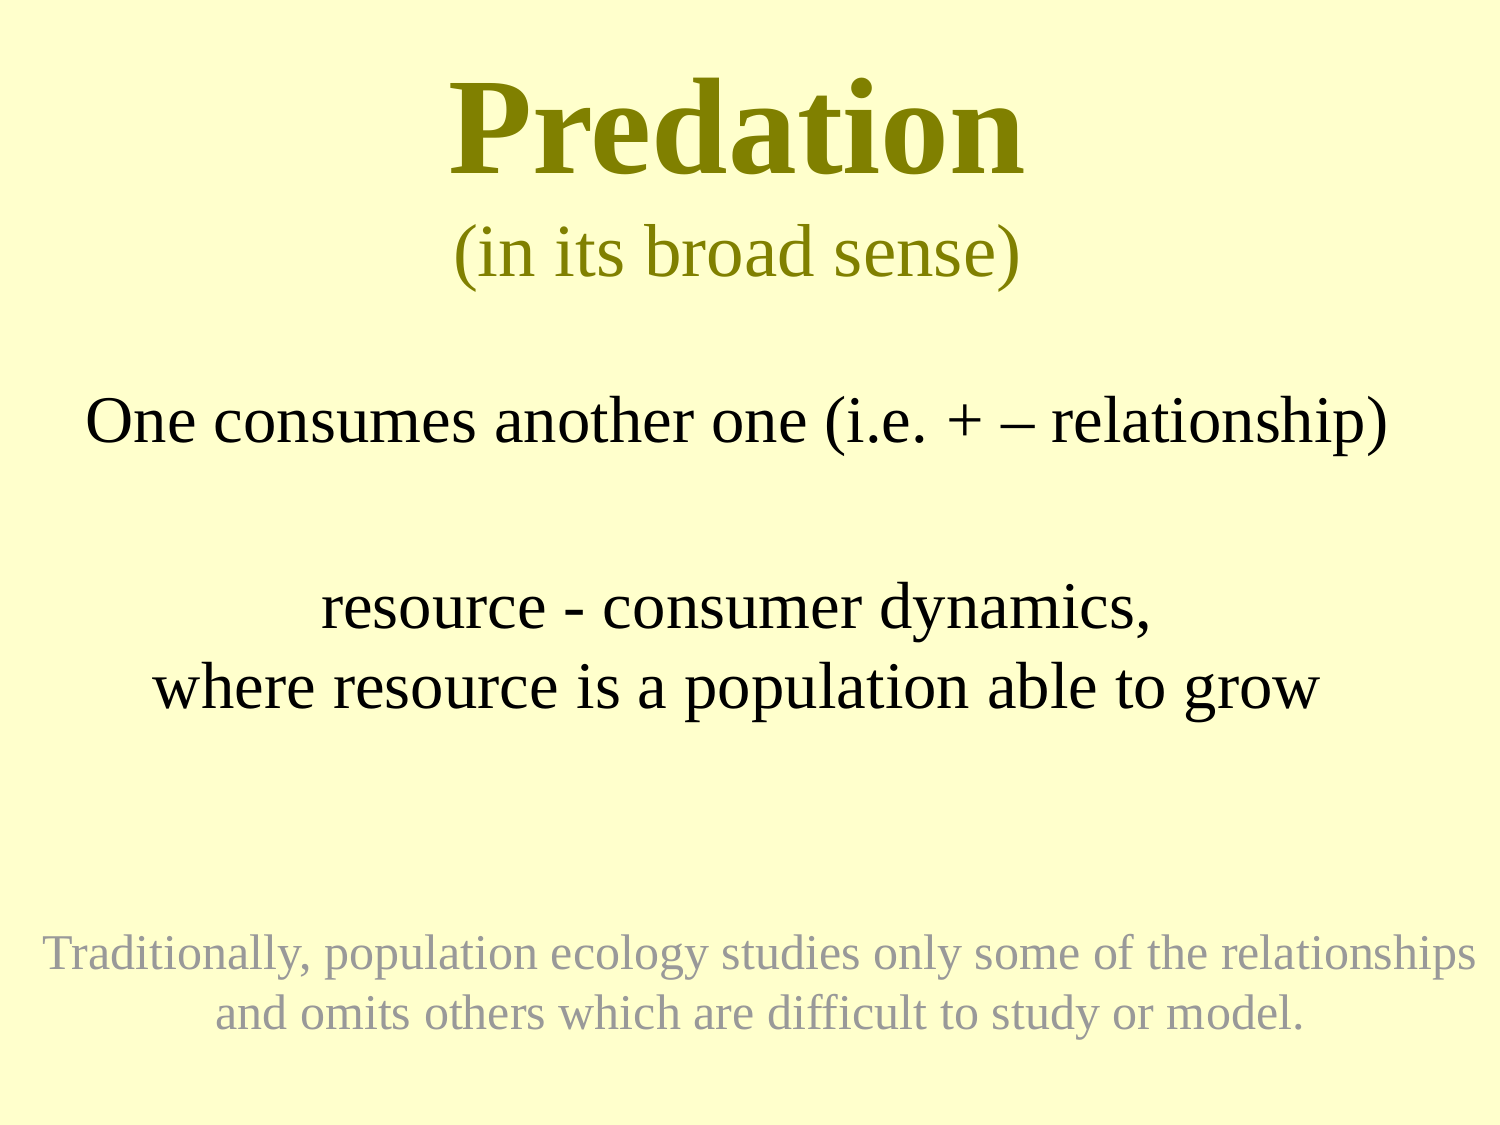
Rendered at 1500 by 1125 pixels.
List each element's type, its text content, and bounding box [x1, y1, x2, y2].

text_box Traditionally, population ecology studies only some of the relationships and omits others which are difficult to study or model. [24, 912, 1496, 1048]
title Predation (in its broad sense) [24, 65, 1450, 263]
subtitle One consumes another one (i.e. + – relationship) resource - consumer dynamics, where resource is a population able to grow [68, 368, 1407, 806]
